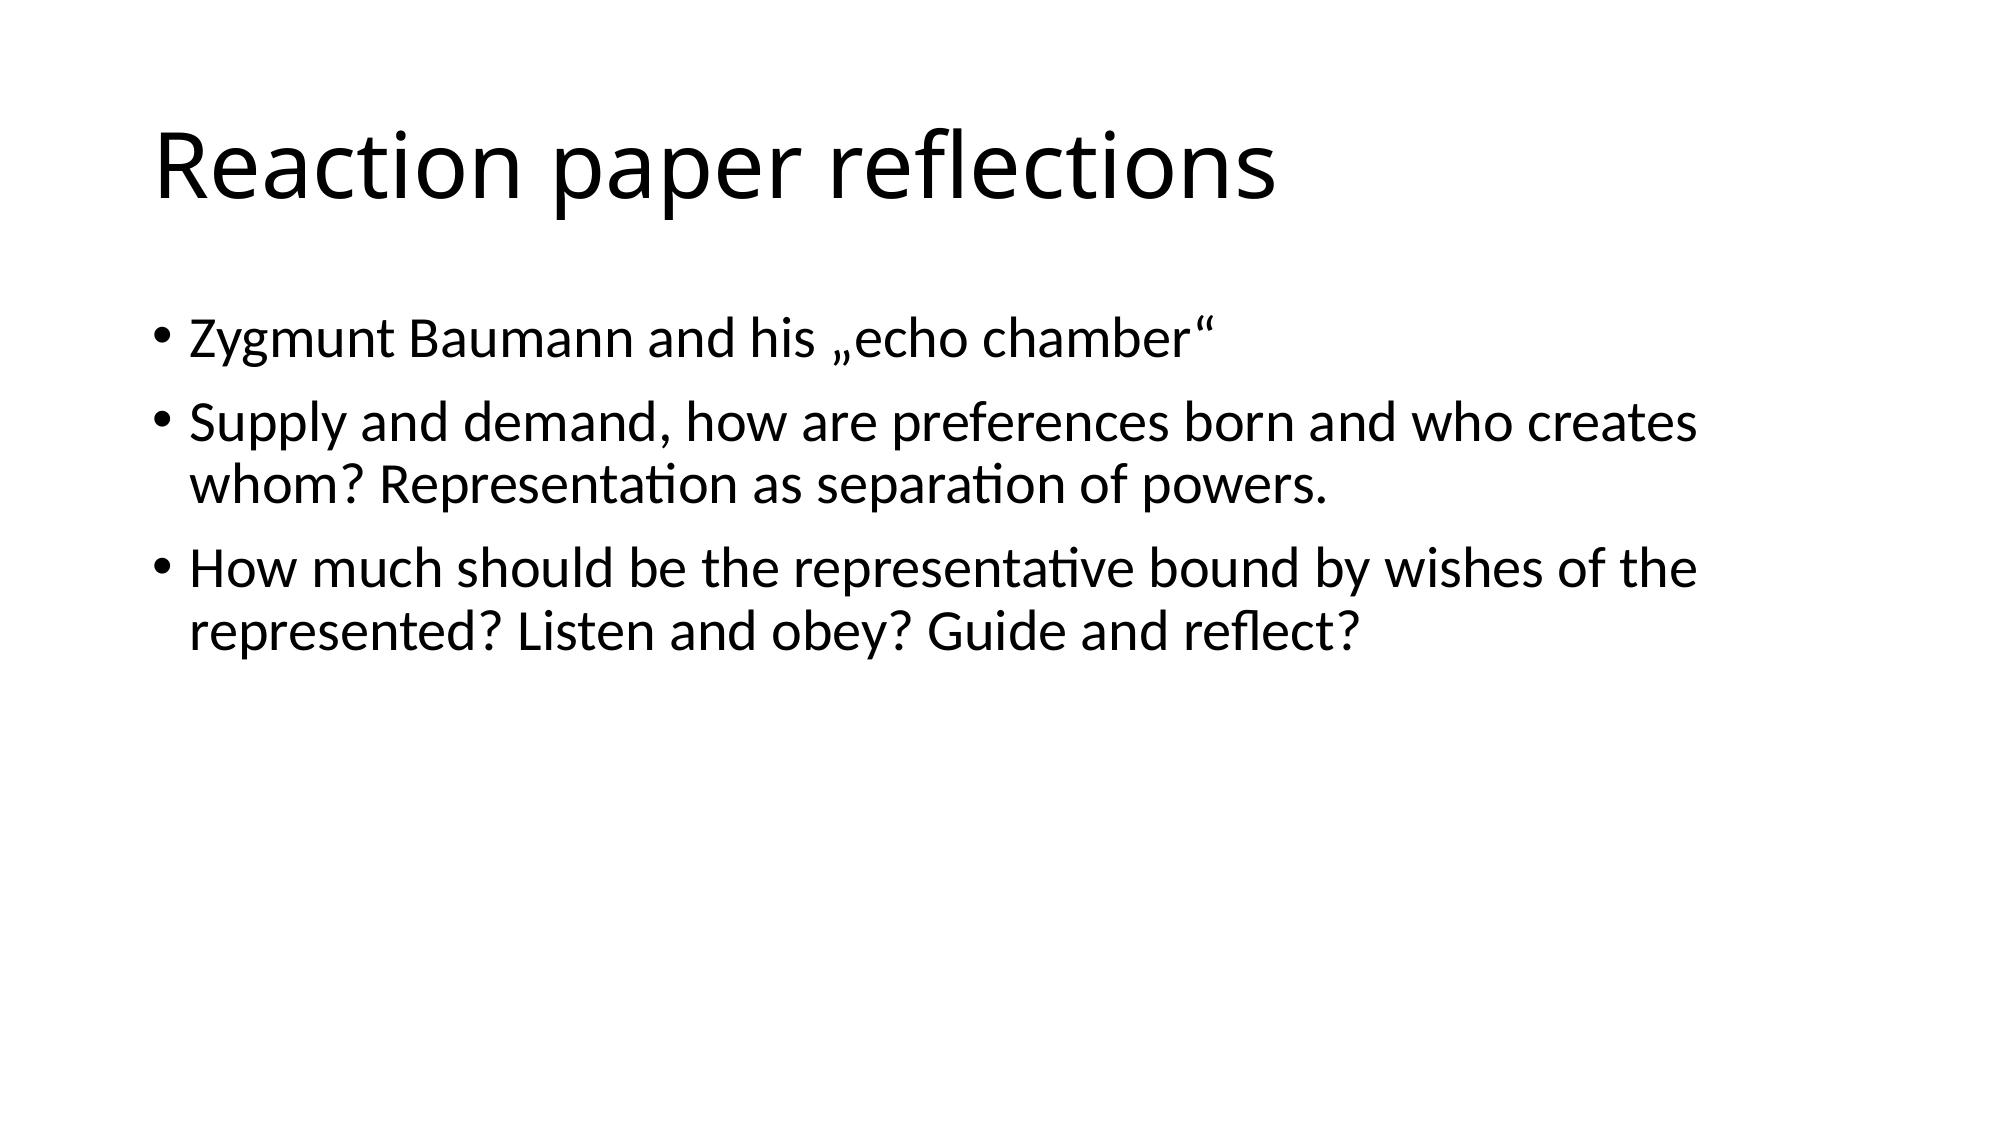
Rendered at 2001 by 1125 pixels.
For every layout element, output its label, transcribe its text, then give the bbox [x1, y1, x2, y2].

list Zygmunt Baumann and his „echo chamber“ Supply and demand, how are preferences born and who creates whom? Representation as separation of powers. How much should be the representative bound by wishes of the represented? Listen and obey? Guide and reflect? [137, 299, 1863, 1014]
title Reaction paper reflections [137, 59, 1863, 278]
